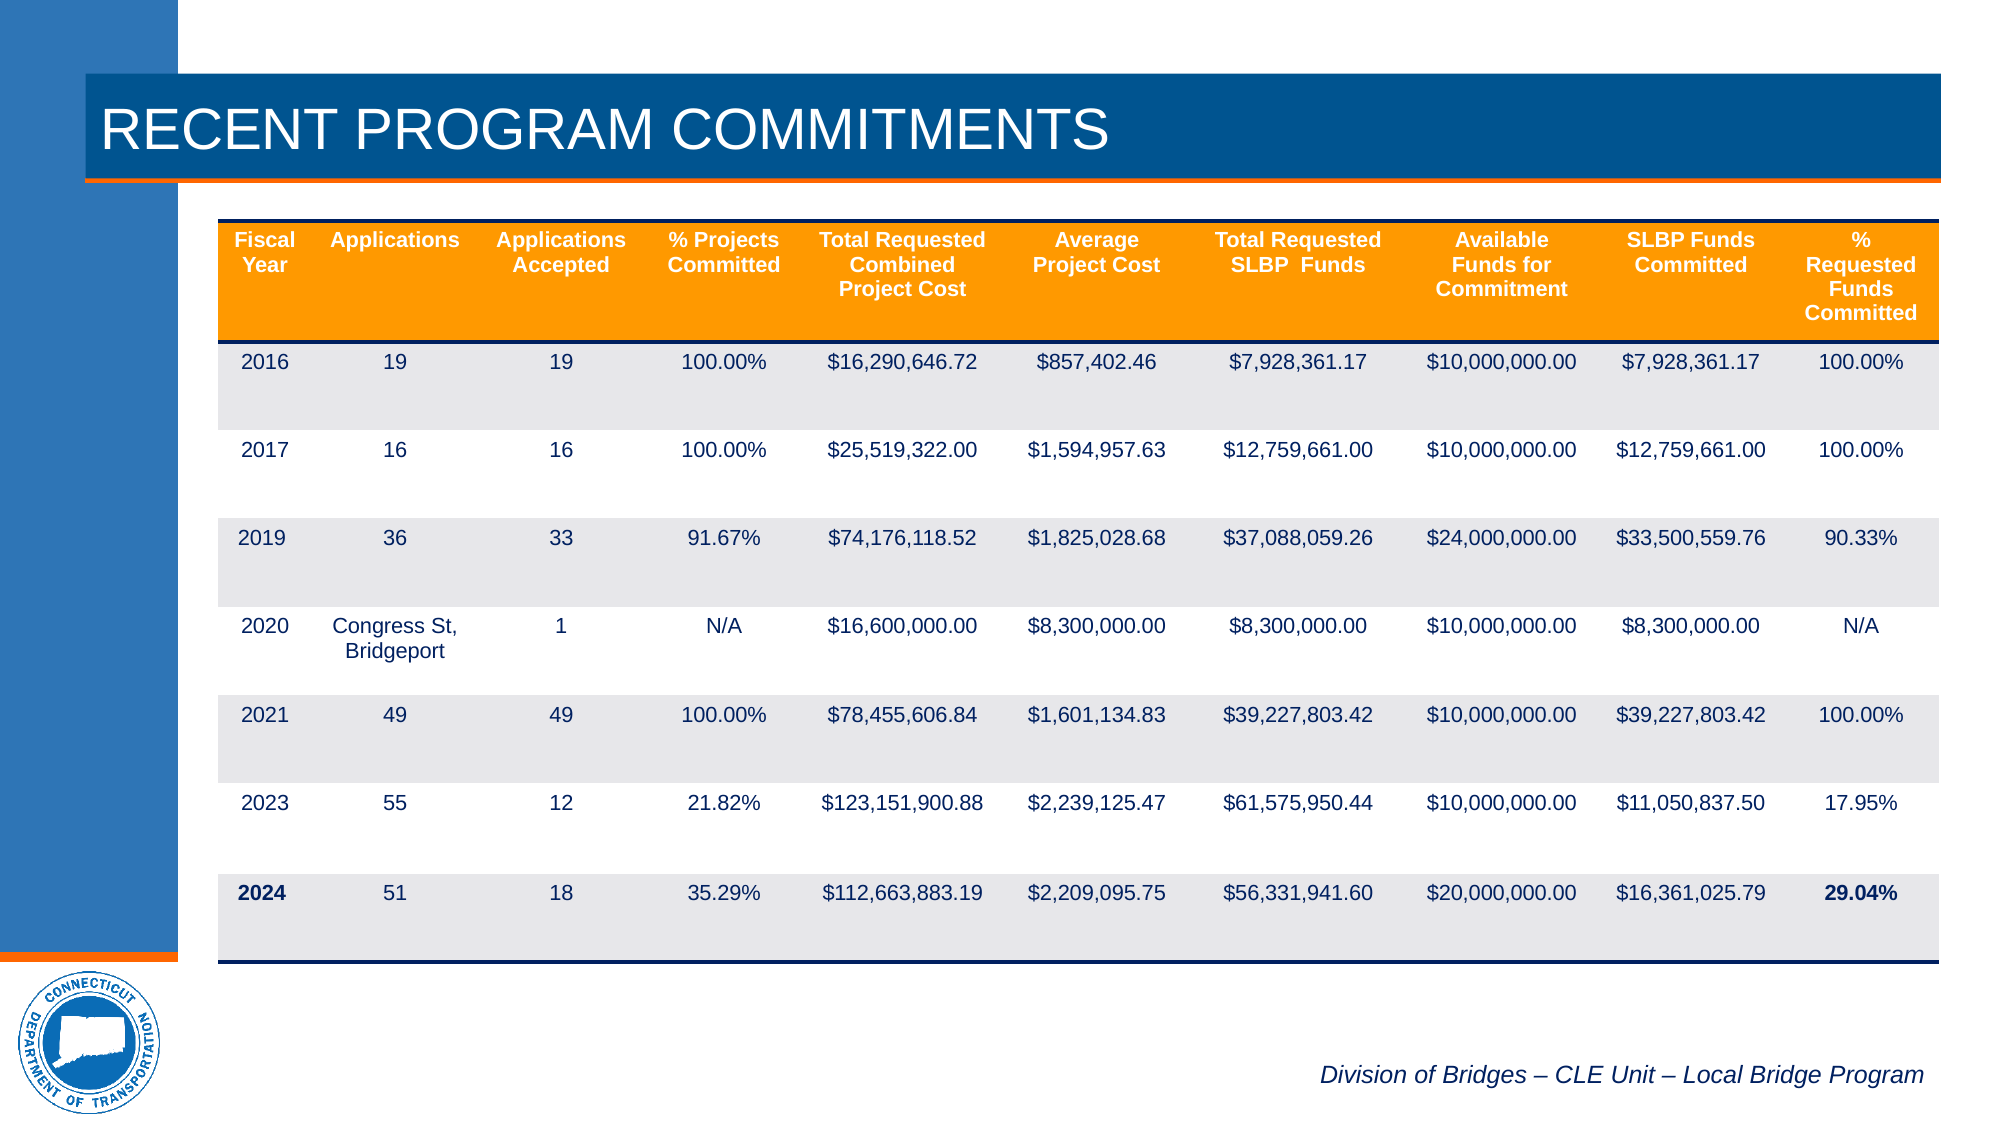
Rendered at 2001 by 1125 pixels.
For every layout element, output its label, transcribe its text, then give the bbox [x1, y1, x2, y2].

table_cell 29.04% [1783, 874, 1939, 960]
table_cell $7,928,361.17 [1599, 344, 1783, 430]
table_header SLBP Funds Committed [1599, 223, 1783, 340]
table_cell 49 [312, 695, 478, 783]
table_cell $16,361,025.79 [1599, 874, 1783, 960]
table_cell 2020 [218, 607, 312, 695]
table_cell N/A [1783, 607, 1939, 695]
table_cell 2023 [218, 783, 312, 874]
table_cell $39,227,803.42 [1192, 695, 1404, 783]
table_cell 51 [312, 874, 478, 960]
table_cell N/A [644, 607, 804, 695]
table_cell $16,290,646.72 [804, 344, 1001, 430]
table_cell 100.00% [644, 344, 804, 430]
table_header Total Requested SLBP Funds [1192, 223, 1404, 340]
table_cell 21.82% [644, 783, 804, 874]
table_cell $8,300,000.00 [1599, 607, 1783, 695]
table_cell 1 [478, 607, 644, 695]
table_header Available Funds for Commitment [1404, 223, 1599, 340]
table_header Applications [312, 223, 478, 340]
table_cell 18 [478, 874, 644, 960]
table_cell $24,000,000.00 [1404, 518, 1599, 607]
table_cell $12,759,661.00 [1599, 430, 1783, 518]
table_cell 100.00% [644, 695, 804, 783]
table_header % Projects Committed [644, 223, 804, 340]
table_cell 33 [478, 518, 644, 607]
table_cell $37,088,059.26 [1192, 518, 1404, 607]
table_cell 2017 [218, 430, 312, 518]
table_header Average Project Cost [1001, 223, 1192, 340]
table_cell 100.00% [1783, 695, 1939, 783]
table_cell $25,519,322.00 [804, 430, 1001, 518]
table_header Applications Accepted [478, 223, 644, 340]
text_box Division of Bridges – CLE Unit – Local Bridge Program [288, 1051, 1941, 1103]
picture [18, 971, 160, 1114]
table_cell $1,825,028.68 [1001, 518, 1192, 607]
table_cell $10,000,000.00 [1404, 607, 1599, 695]
title RECENT PROGRAM COMMITMENTS [85, 73, 1941, 179]
table_cell 100.00% [644, 430, 804, 518]
table_cell $10,000,000.00 [1404, 783, 1599, 874]
table_cell 2024 [218, 874, 312, 960]
table_cell $74,176,118.52 [804, 518, 1001, 607]
table_cell $16,600,000.00 [804, 607, 1001, 695]
table_cell $10,000,000.00 [1404, 695, 1599, 783]
table_cell 2016 [218, 344, 312, 430]
table_cell 100.00% [1783, 430, 1939, 518]
table_cell Congress St, Bridgeport [312, 607, 478, 695]
table_cell 2019 [218, 518, 312, 607]
table_cell $10,000,000.00 [1404, 344, 1599, 430]
table_cell 2021 [218, 695, 312, 783]
table_header % Requested Funds Committed [1783, 223, 1939, 340]
table_cell 90.33% [1783, 518, 1939, 607]
table_cell $123,151,900.88 [804, 783, 1001, 874]
table_cell 19 [312, 344, 478, 430]
table_cell $11,050,837.50 [1599, 783, 1783, 874]
table_cell $857,402.46 [1001, 344, 1192, 430]
table_cell $8,300,000.00 [1192, 607, 1404, 695]
table_cell 100.00% [1783, 344, 1939, 430]
table_cell $61,575,950.44 [1192, 783, 1404, 874]
table_cell 17.95% [1783, 783, 1939, 874]
table_cell $2,209,095.75 [1001, 874, 1192, 960]
table_cell 16 [312, 430, 478, 518]
table_cell 55 [312, 783, 478, 874]
table_cell 16 [478, 430, 644, 518]
table_cell $56,331,941.60 [1192, 874, 1404, 960]
table_cell 35.29% [644, 874, 804, 960]
table_cell $78,455,606.84 [804, 695, 1001, 783]
table_cell $39,227,803.42 [1599, 695, 1783, 783]
table_cell $8,300,000.00 [1001, 607, 1192, 695]
table_cell 49 [478, 695, 644, 783]
table_cell 12 [478, 783, 644, 874]
table_cell $2,239,125.47 [1001, 783, 1192, 874]
table_cell $1,601,134.83 [1001, 695, 1192, 783]
table_cell 91.67% [644, 518, 804, 607]
table_cell 36 [312, 518, 478, 607]
table_cell $33,500,559.76 [1599, 518, 1783, 607]
table_cell $20,000,000.00 [1404, 874, 1599, 960]
table_cell $112,663,883.19 [804, 874, 1001, 960]
table_cell $1,594,957.63 [1001, 430, 1192, 518]
table_header Total Requested Combined Project Cost [804, 223, 1001, 340]
table_cell $10,000,000.00 [1404, 430, 1599, 518]
table_cell $12,759,661.00 [1192, 430, 1404, 518]
table_cell 19 [478, 344, 644, 430]
table_header Fiscal Year [218, 223, 312, 340]
table_cell $7,928,361.17 [1192, 344, 1404, 430]
